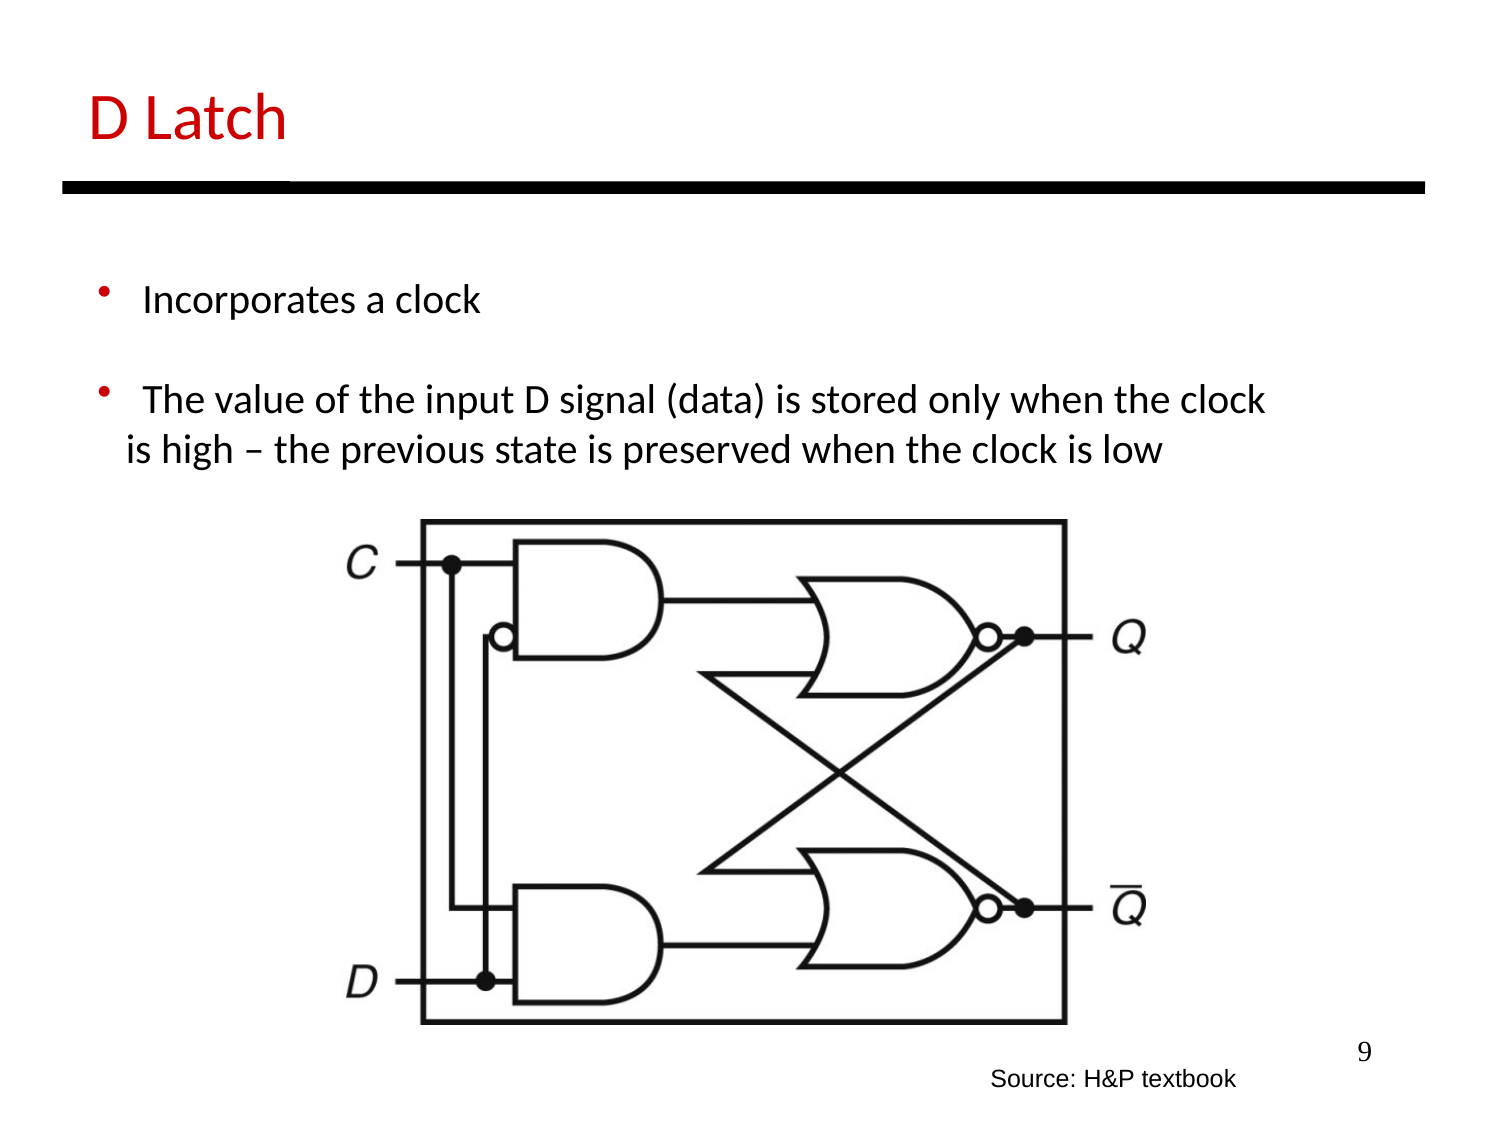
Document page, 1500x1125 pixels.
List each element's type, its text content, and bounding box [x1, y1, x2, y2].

text_box Incorporates a clock The value of the input D signal (data) is stored only when the clock is high – the previous state is preserved when the clock is low [82, 264, 1282, 480]
text_box Source: H&P textbook [975, 1054, 1252, 1100]
picture [342, 519, 1146, 1025]
text_box D Latch [73, 65, 304, 160]
slide_number 9 [1074, 1025, 1388, 1100]
